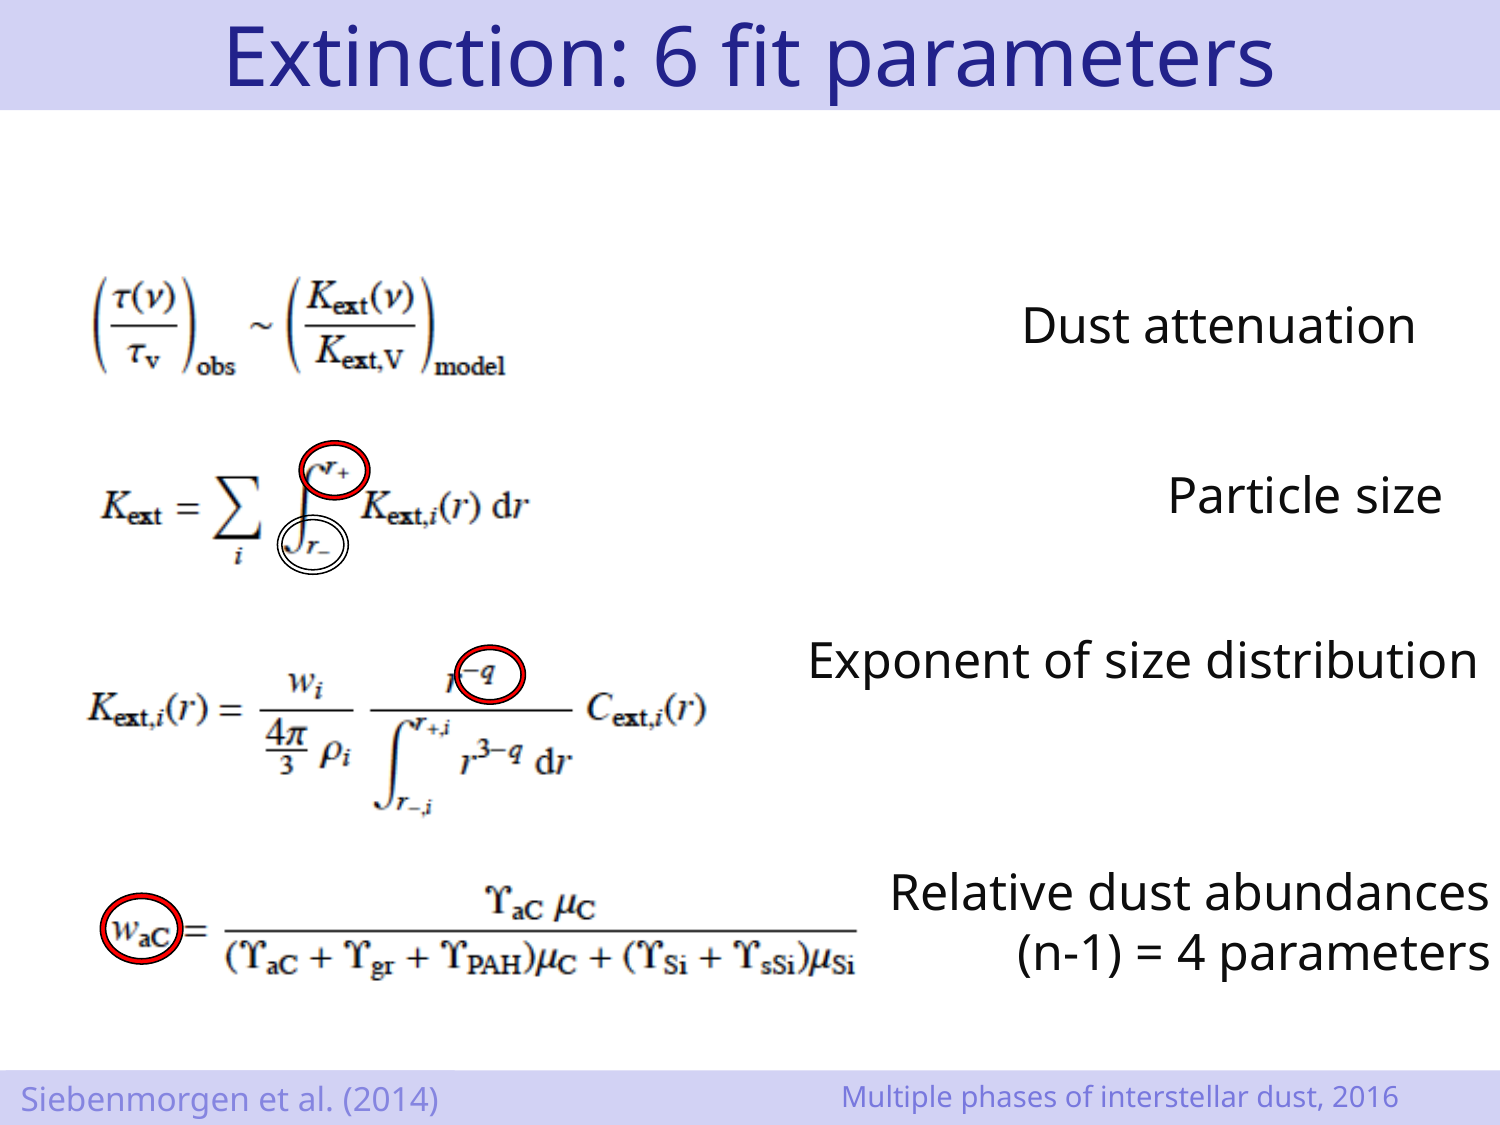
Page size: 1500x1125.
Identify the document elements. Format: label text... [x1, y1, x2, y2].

text_box Extinction: 6 fit parameters [0, 0, 1500, 111]
picture [64, 644, 716, 823]
picture [84, 252, 514, 410]
picture [88, 455, 535, 571]
text_box Exponent of size distribution [773, 621, 1495, 697]
text_box [305, 440, 365, 454]
text_box Siebenmorgen et al. (2014) [5, 1070, 455, 1125]
text_box Particle size [1033, 456, 1459, 531]
text_box Relative dust abundances (n-1) = 4 parameters [785, 852, 1500, 988]
picture [100, 857, 874, 1002]
text_box Dust attenuation [738, 285, 1459, 361]
